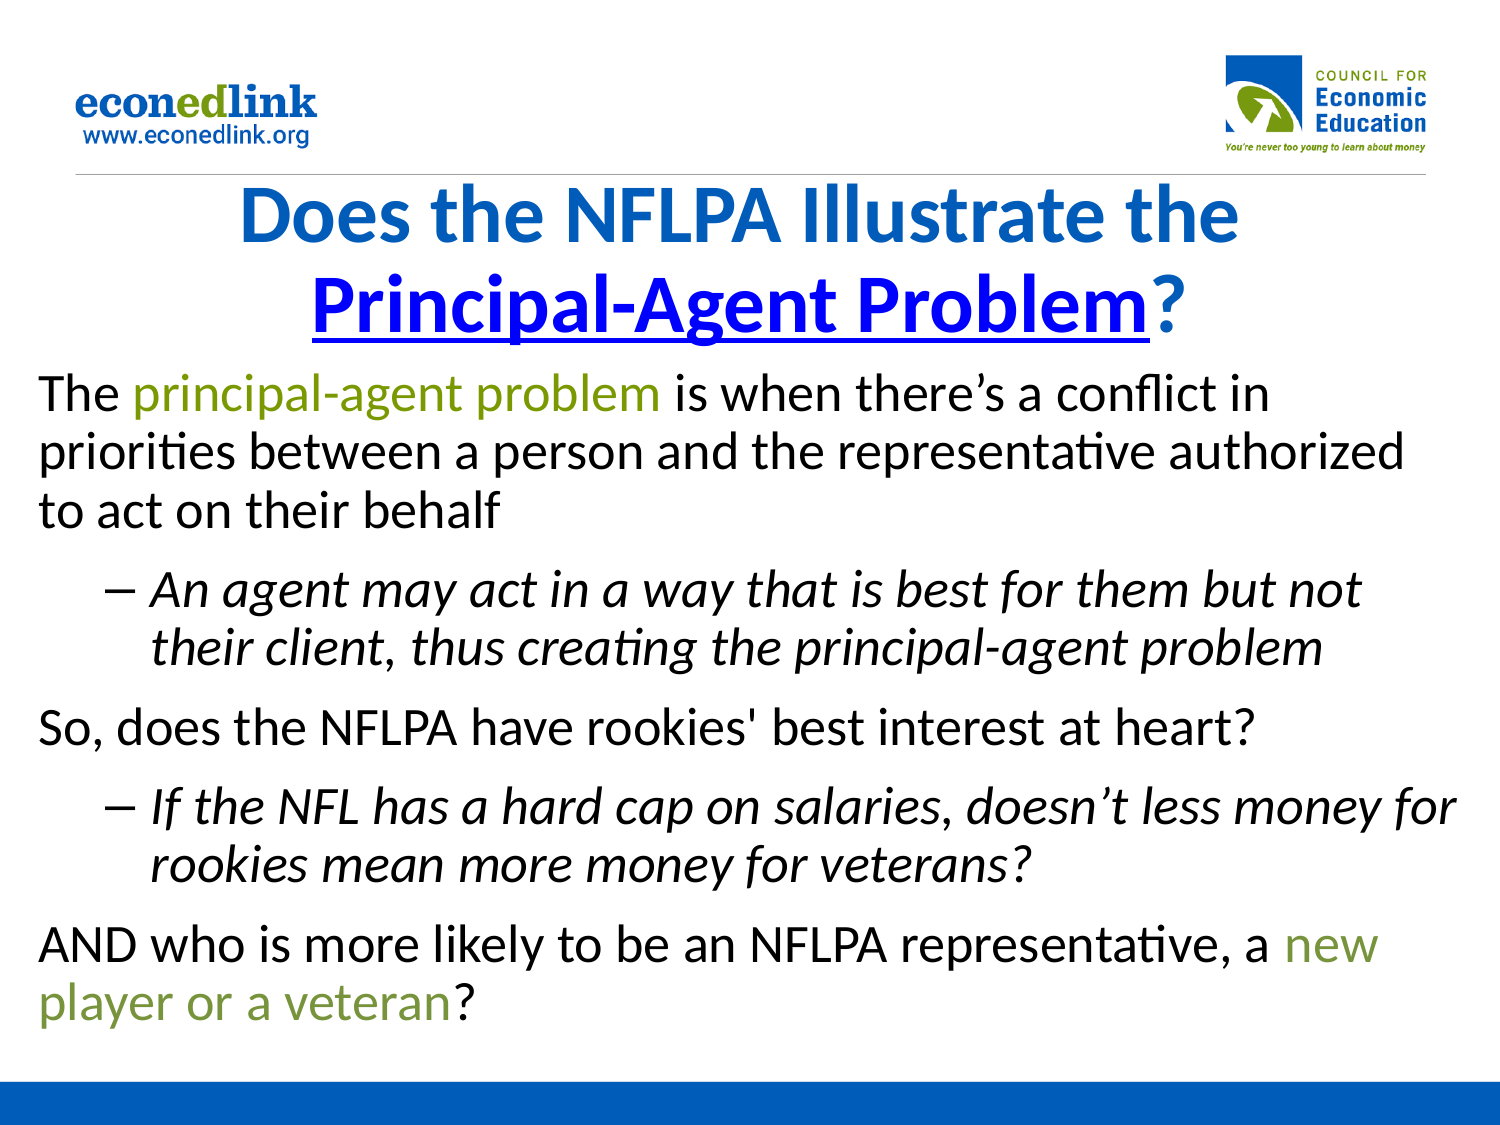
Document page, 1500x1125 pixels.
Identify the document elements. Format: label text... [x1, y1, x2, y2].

title Does the NFLPA Illustrate the Principal-Agent Problem? [23, 164, 1477, 356]
picture [0, 0, 1500, 1125]
list The principal-agent problem is when there’s a conflict in priorities between a person and the representative authorized to act on their behalf An agent may act in a way that is best for them but not their client, thus creating the principal-agent problem So, does the NFLPA have rookies' best interest at heart? If the NFL has a hard cap on salaries, doesn’t less money for rookies mean more money for veterans? AND who is more likely to be an NFLPA representative, a new player or a veteran? [23, 356, 1477, 1068]
